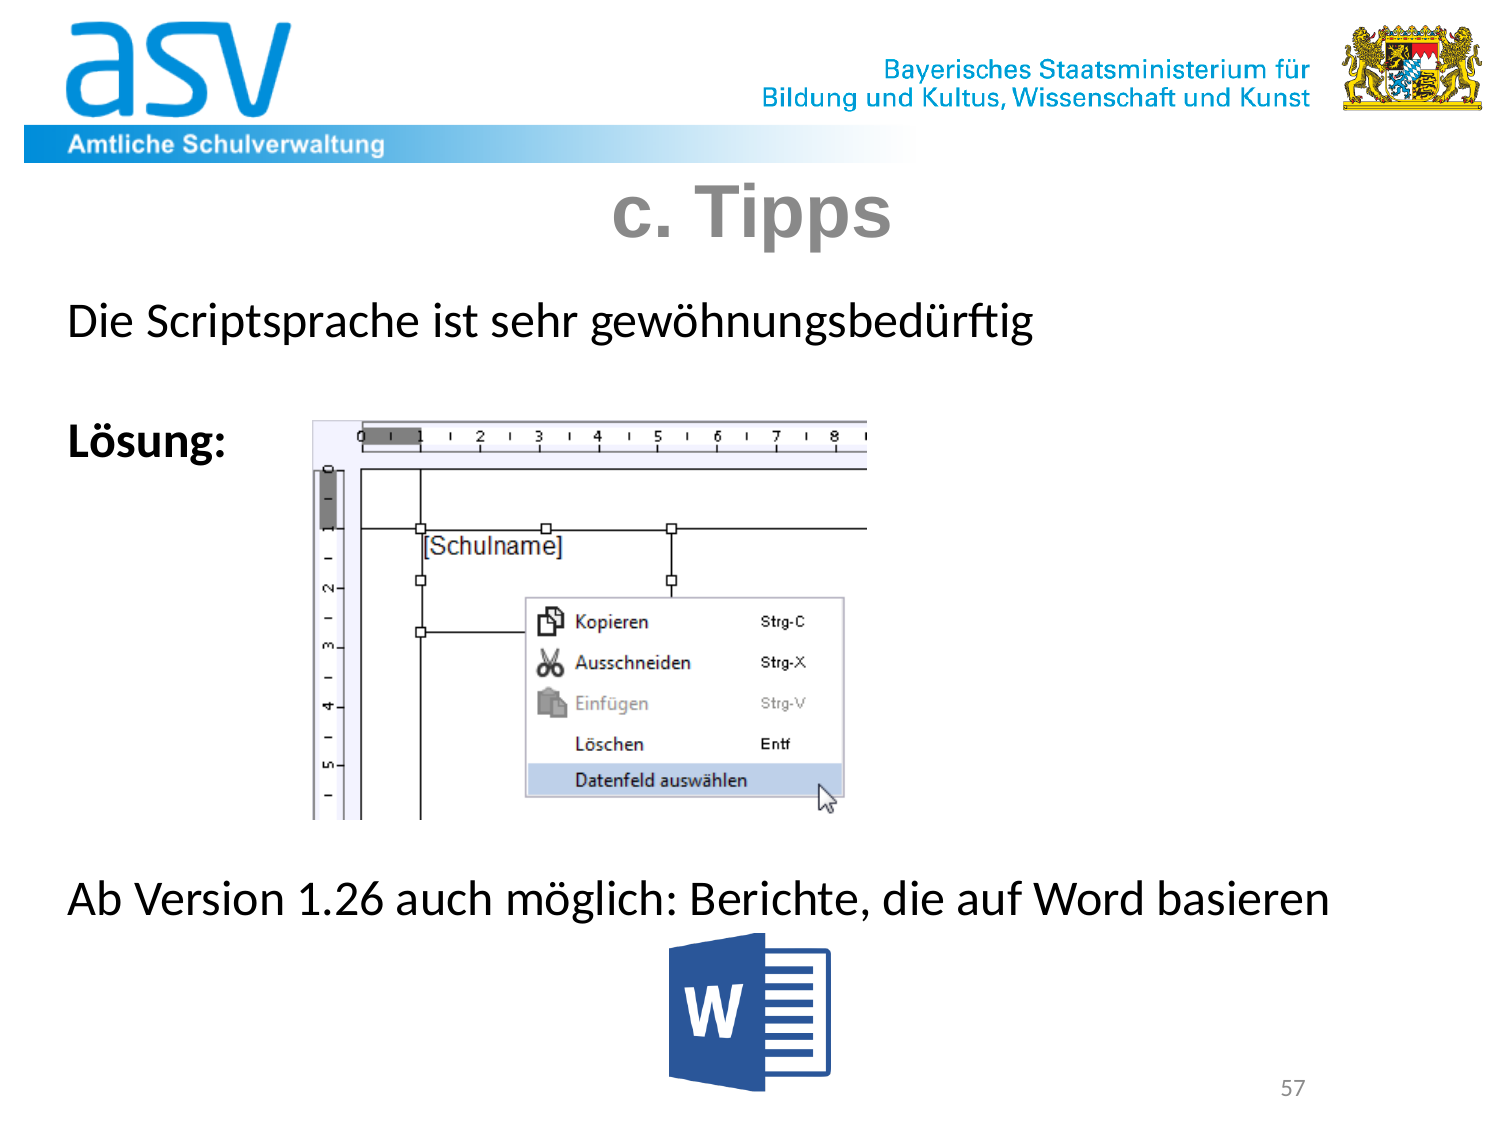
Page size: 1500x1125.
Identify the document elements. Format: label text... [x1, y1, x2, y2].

text_box Ab Version 1.26 auch möglich: Berichte, die auf Word basieren [53, 857, 1447, 933]
picture [669, 933, 831, 1092]
picture [24, 0, 1500, 148]
picture [24, 127, 30, 163]
picture [312, 420, 867, 820]
text_box Die Scriptsprache ist sehr gewöhnungsbedürftig Lösung: [53, 280, 1447, 475]
slide_number 57 [1157, 1070, 1321, 1103]
title c. Tipps [29, 148, 1476, 267]
